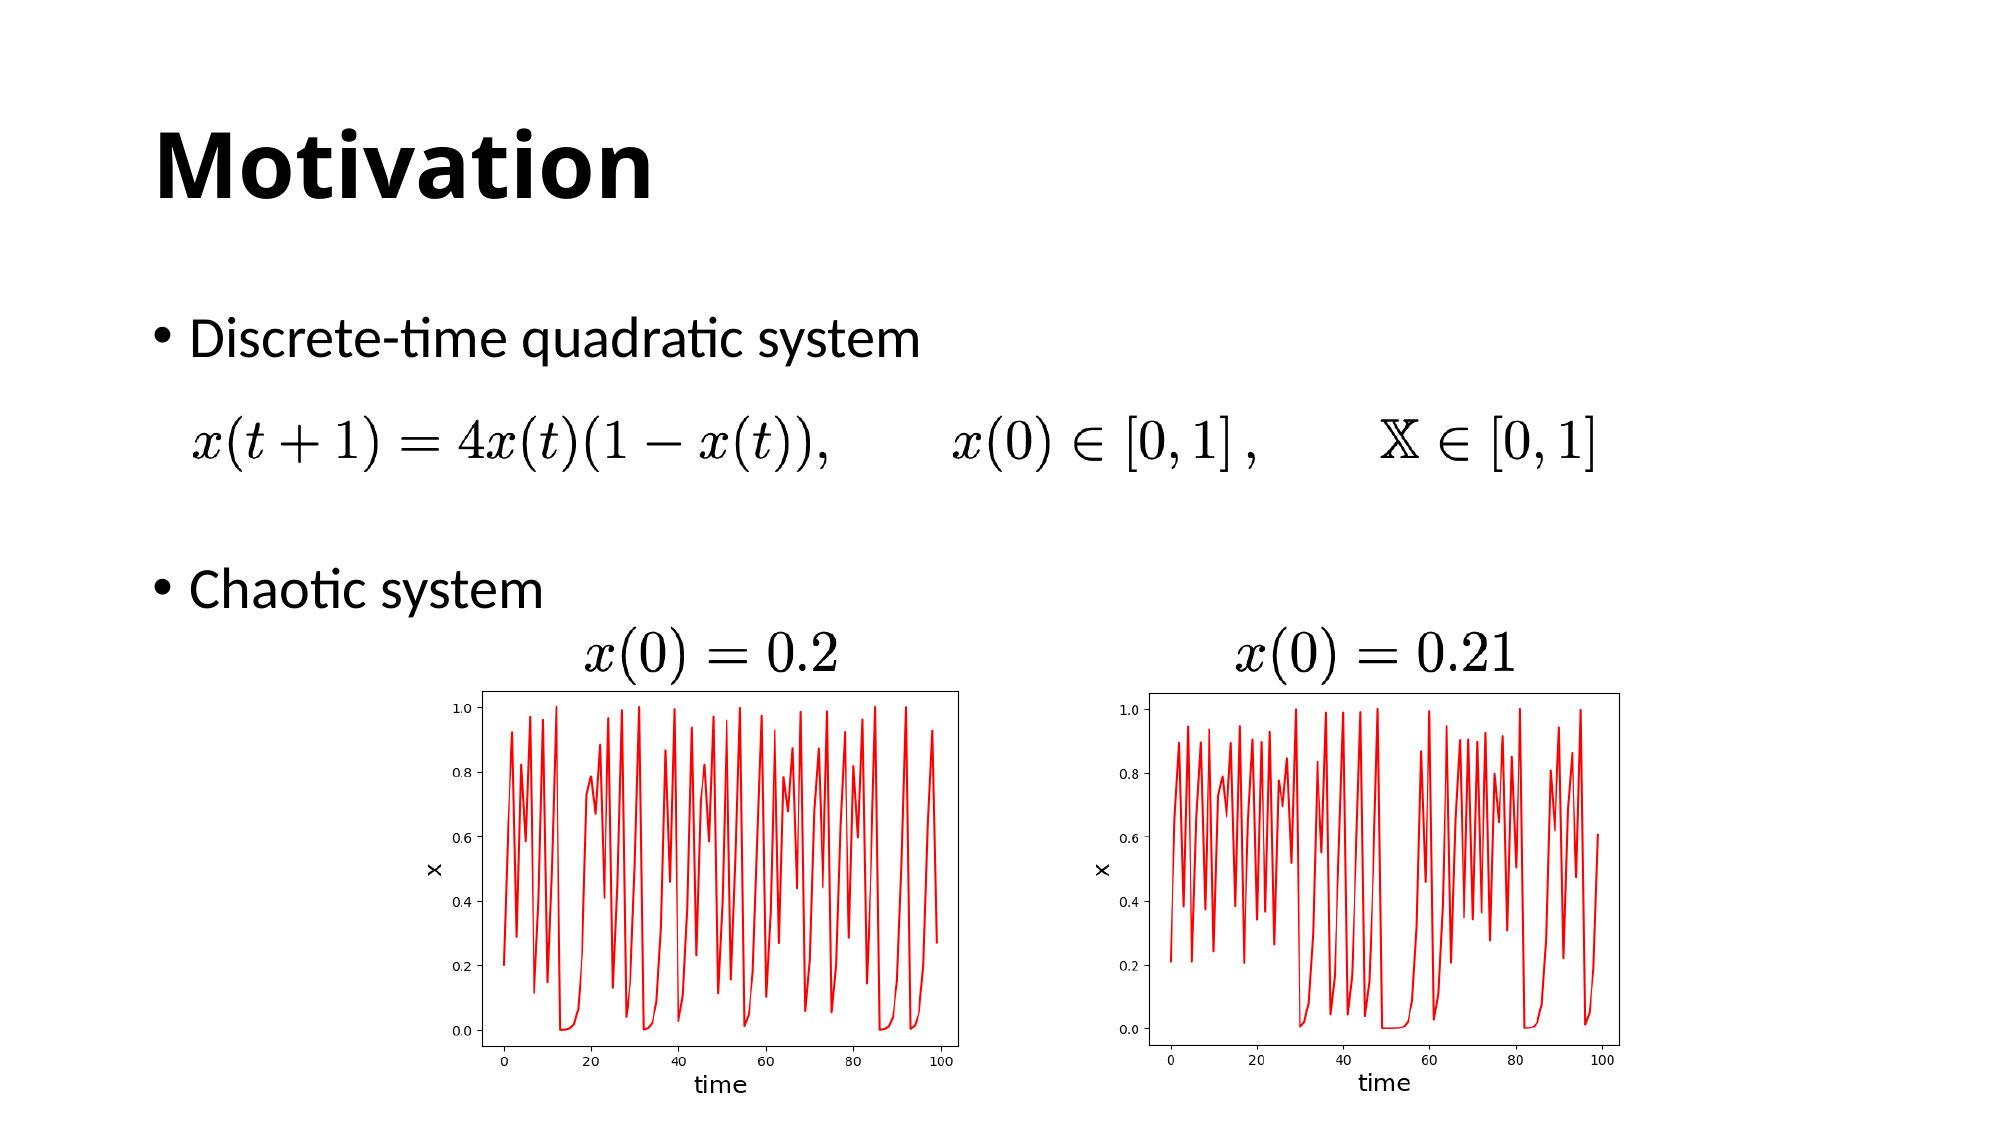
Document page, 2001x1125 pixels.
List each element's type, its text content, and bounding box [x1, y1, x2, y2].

picture [1081, 625, 1629, 1104]
list Discrete-time quadratic system Chaotic system [137, 299, 1863, 1014]
picture [413, 625, 967, 1106]
picture [193, 414, 1593, 472]
title Motivation [137, 59, 1863, 278]
